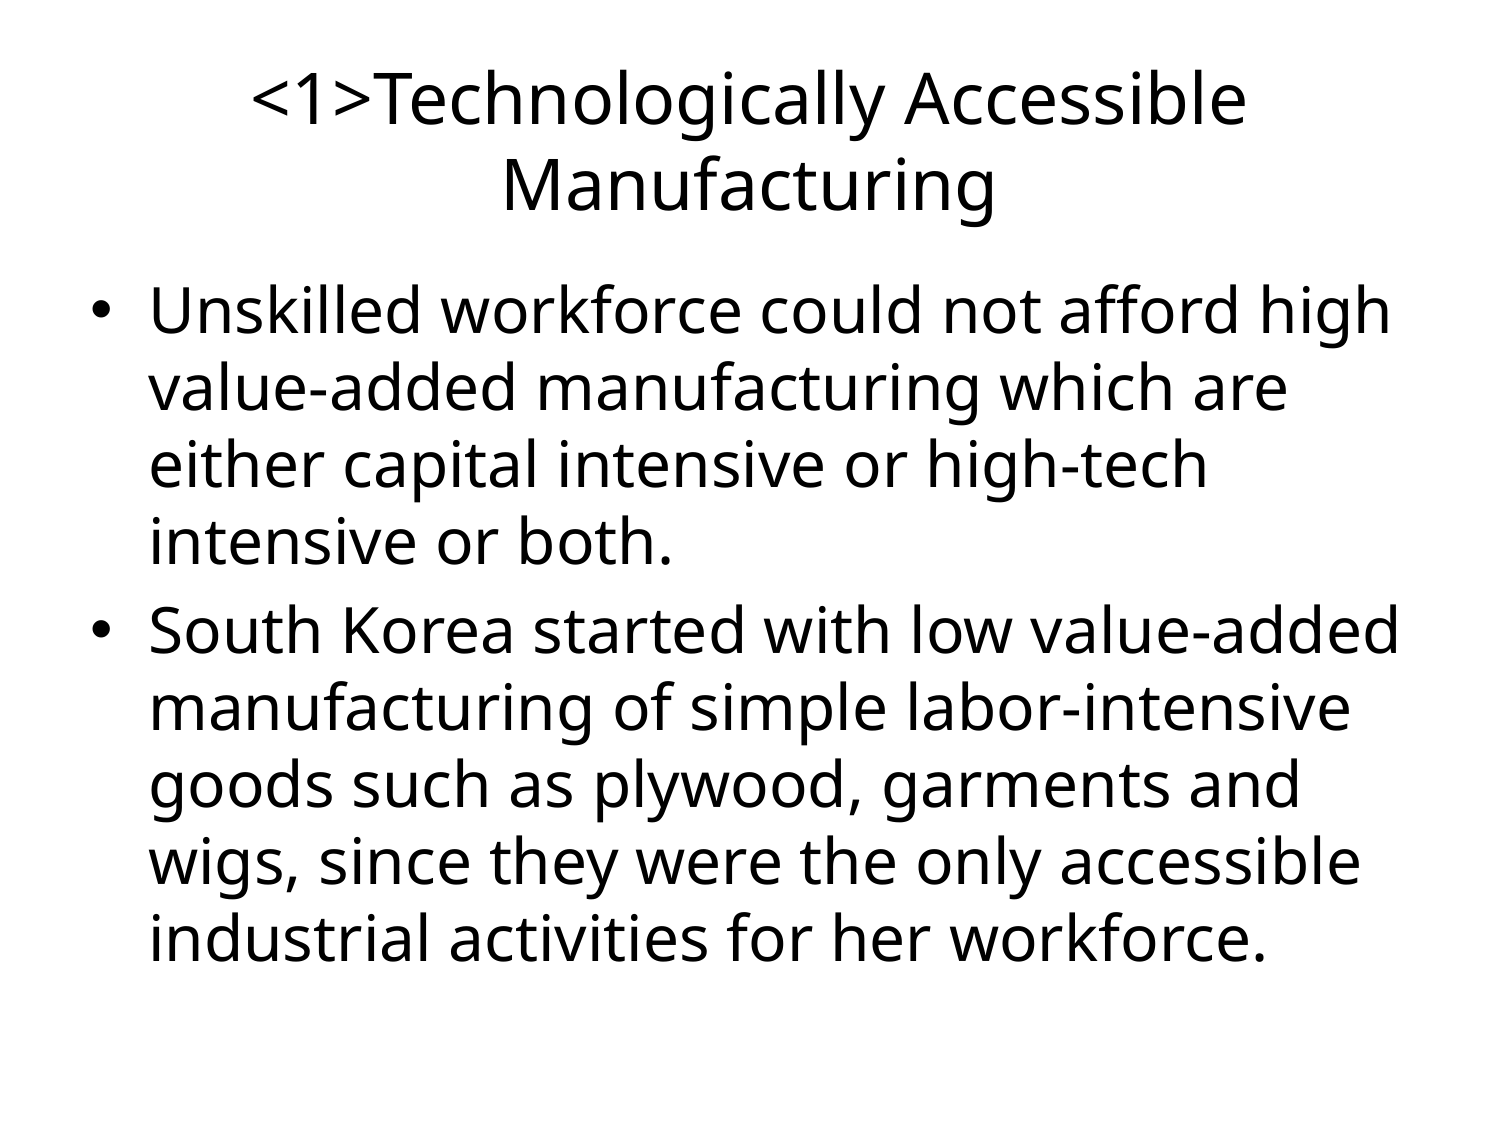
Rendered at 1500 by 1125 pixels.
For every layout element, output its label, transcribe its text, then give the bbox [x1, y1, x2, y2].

title <1>Technologically Accessible Manufacturing [75, 45, 1425, 233]
list Unskilled workforce could not afford high value-added manufacturing which are either capital intensive or high-tech intensive or both. South Korea started with low value-added manufacturing of simple labor-intensive goods such as plywood, garments and wigs, since they were the only accessible industrial activities for her workforce. [75, 262, 1425, 1005]
